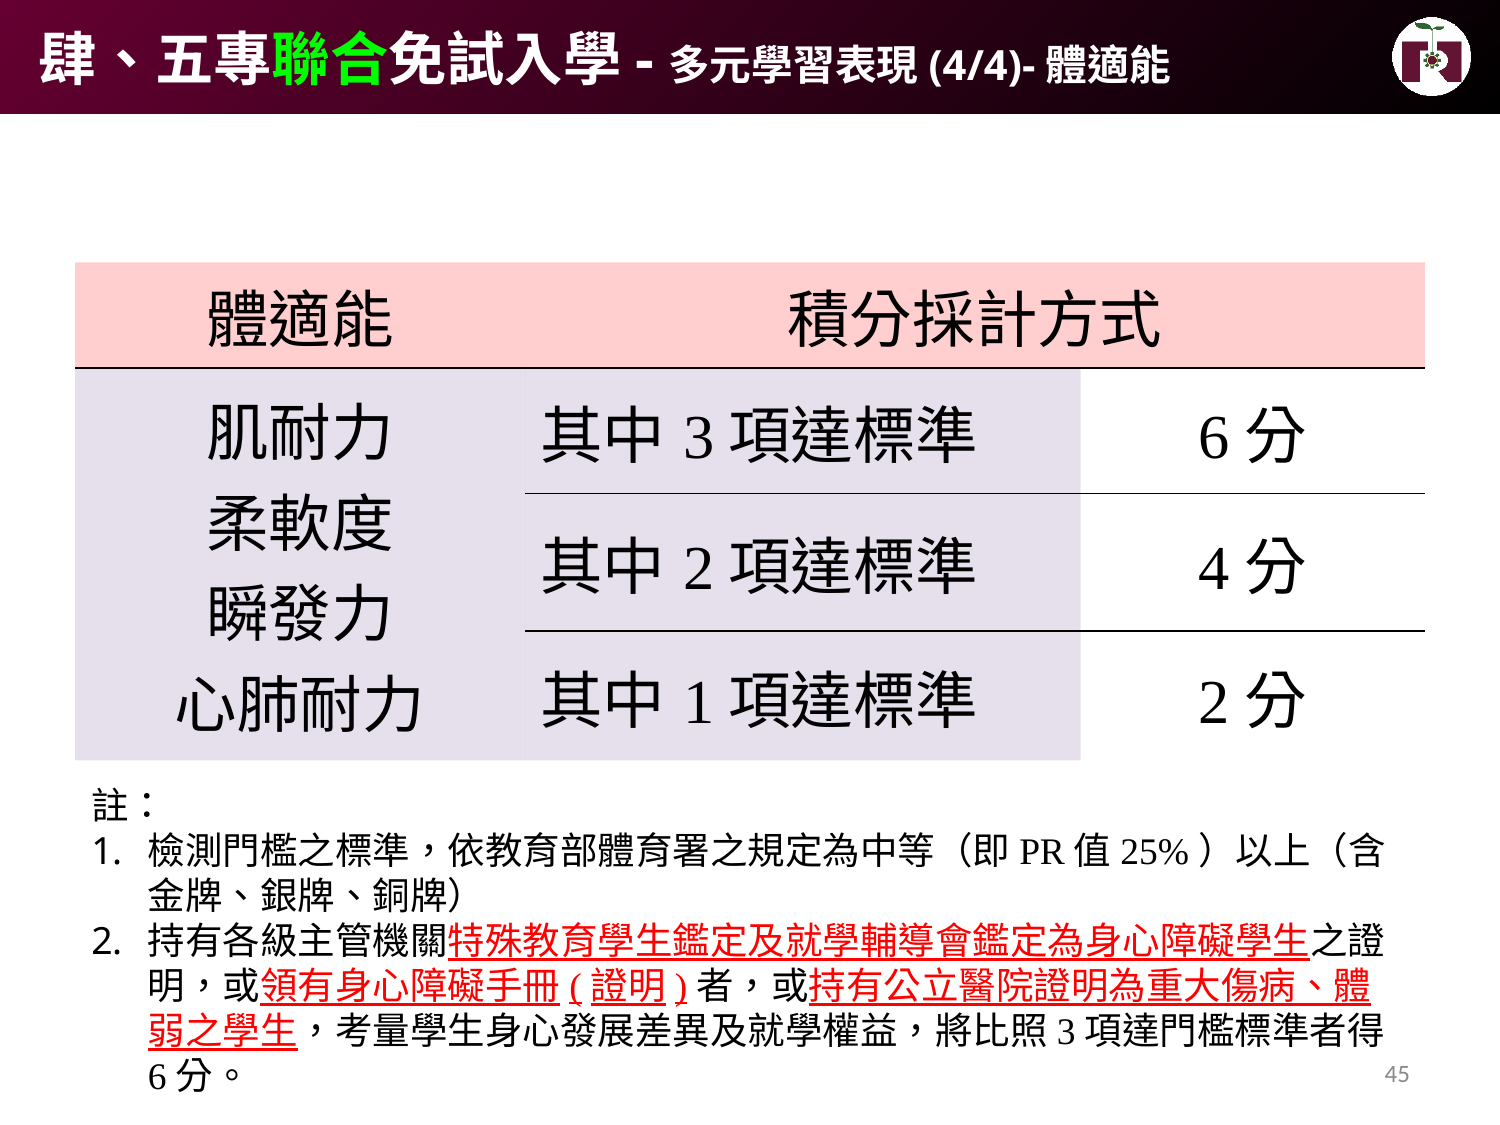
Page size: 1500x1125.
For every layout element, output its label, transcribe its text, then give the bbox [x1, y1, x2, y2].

picture [1392, 17, 1471, 96]
table_cell 肌耐力 柔軟度 瞬發力 心肺耐力 [75, 369, 525, 760]
text_box 註： 檢測門檻之標準，依教育部體育署之規定為中等（即PR值25%）以上（含金牌、銀牌、銅牌） 持有各級主管機關特殊教育學生鑑定及就學輔導會鑑定為身心障礙學生之證明，或領有身心障礙手冊(證明)者，或持有公立醫院證明為重大傷病、體弱之學生，考量學生身心發展差異及就學權益，將比照3項達門檻標準者得6分。 [76, 774, 1424, 1105]
table_cell 6分 [1081, 369, 1425, 493]
table_cell 其中3項達標準 [525, 369, 1081, 493]
table_header 積分採計方式 [525, 262, 1425, 367]
table_cell 其中2項達標準 [525, 494, 1081, 630]
text_box 肆、五專聯合免試入學-多元學習表現(4/4)-體適能 [24, 15, 1376, 100]
table_cell 2分 [1081, 632, 1425, 760]
table_header 體適能 [75, 262, 525, 367]
table_cell 其中1項達標準 [525, 632, 1081, 760]
slide_number 45 [1074, 1042, 1425, 1103]
table_cell 4分 [1081, 494, 1425, 630]
